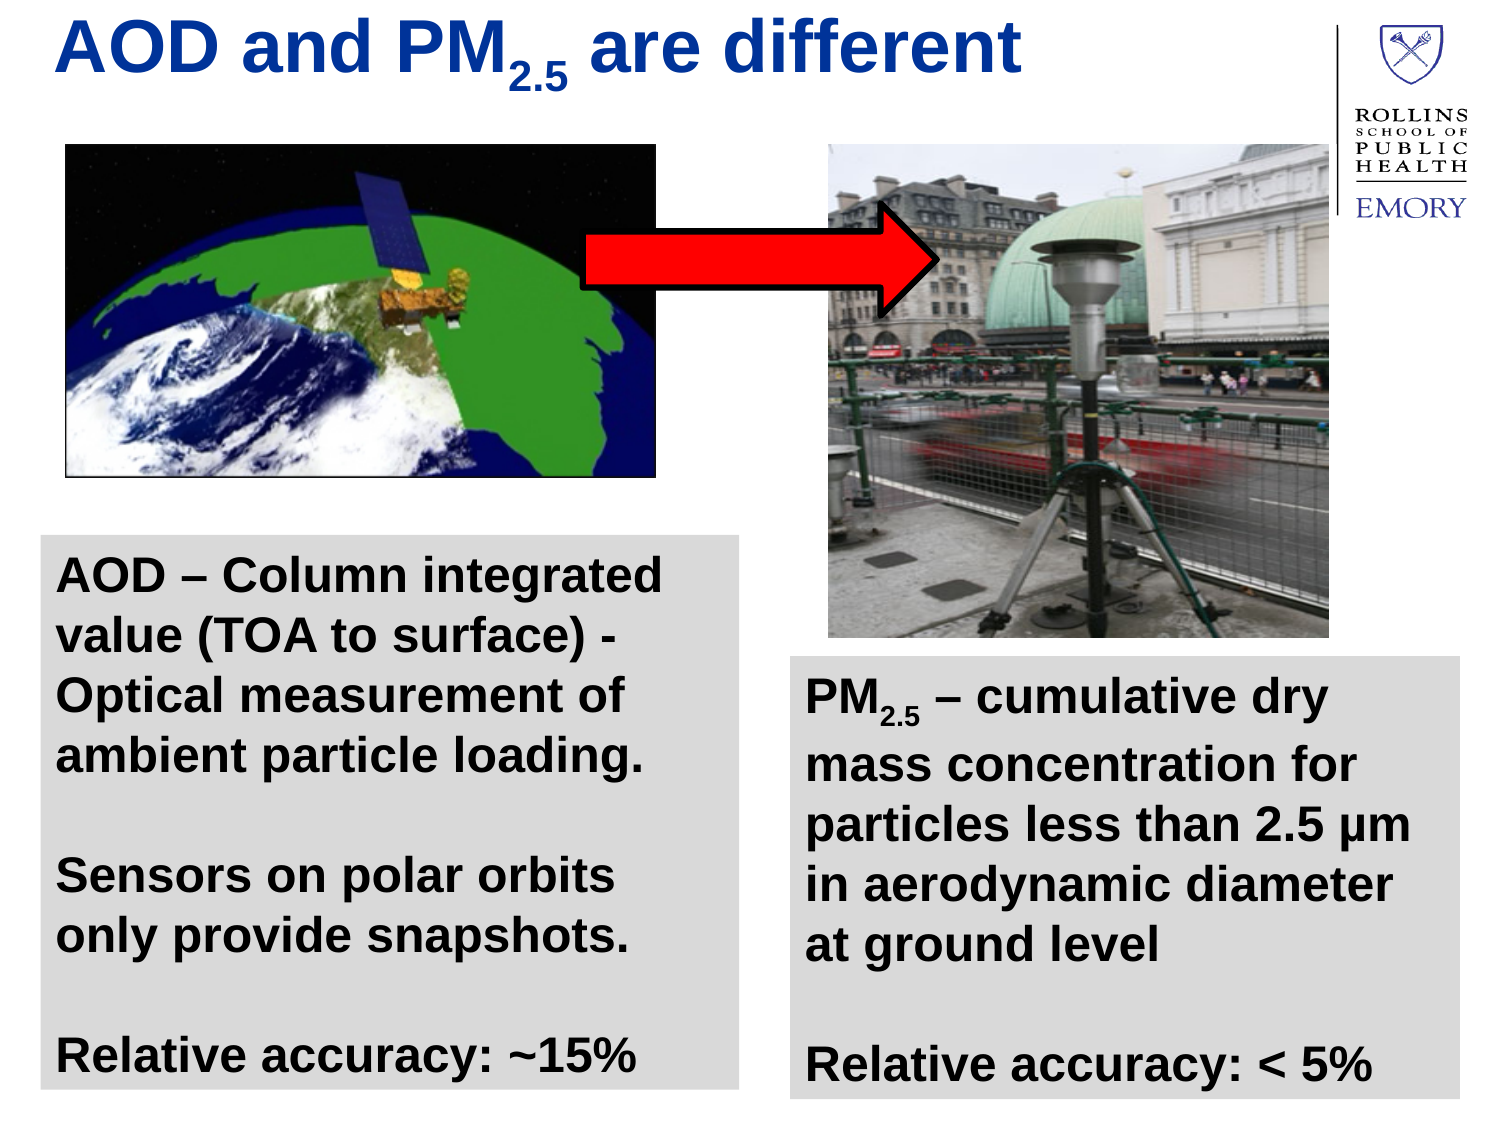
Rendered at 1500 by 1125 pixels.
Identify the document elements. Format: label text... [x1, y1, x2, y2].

title AOD and PM2.5 are different [38, 19, 1127, 108]
text_box PM2.5 – cumulative dry mass concentration for particles less than 2.5 µm in aerodynamic diameter at ground level Relative accuracy: < 5% [790, 656, 1460, 1100]
picture [1346, 17, 1475, 225]
picture [828, 144, 1330, 638]
picture [64, 144, 656, 478]
text_box AOD – Column integrated value (TOA to surface) - Optical measurement of ambient particle loading. Sensors on polar orbits only provide snapshots. Relative accuracy: ~15% [40, 534, 740, 1090]
text_box [662, 231, 823, 288]
